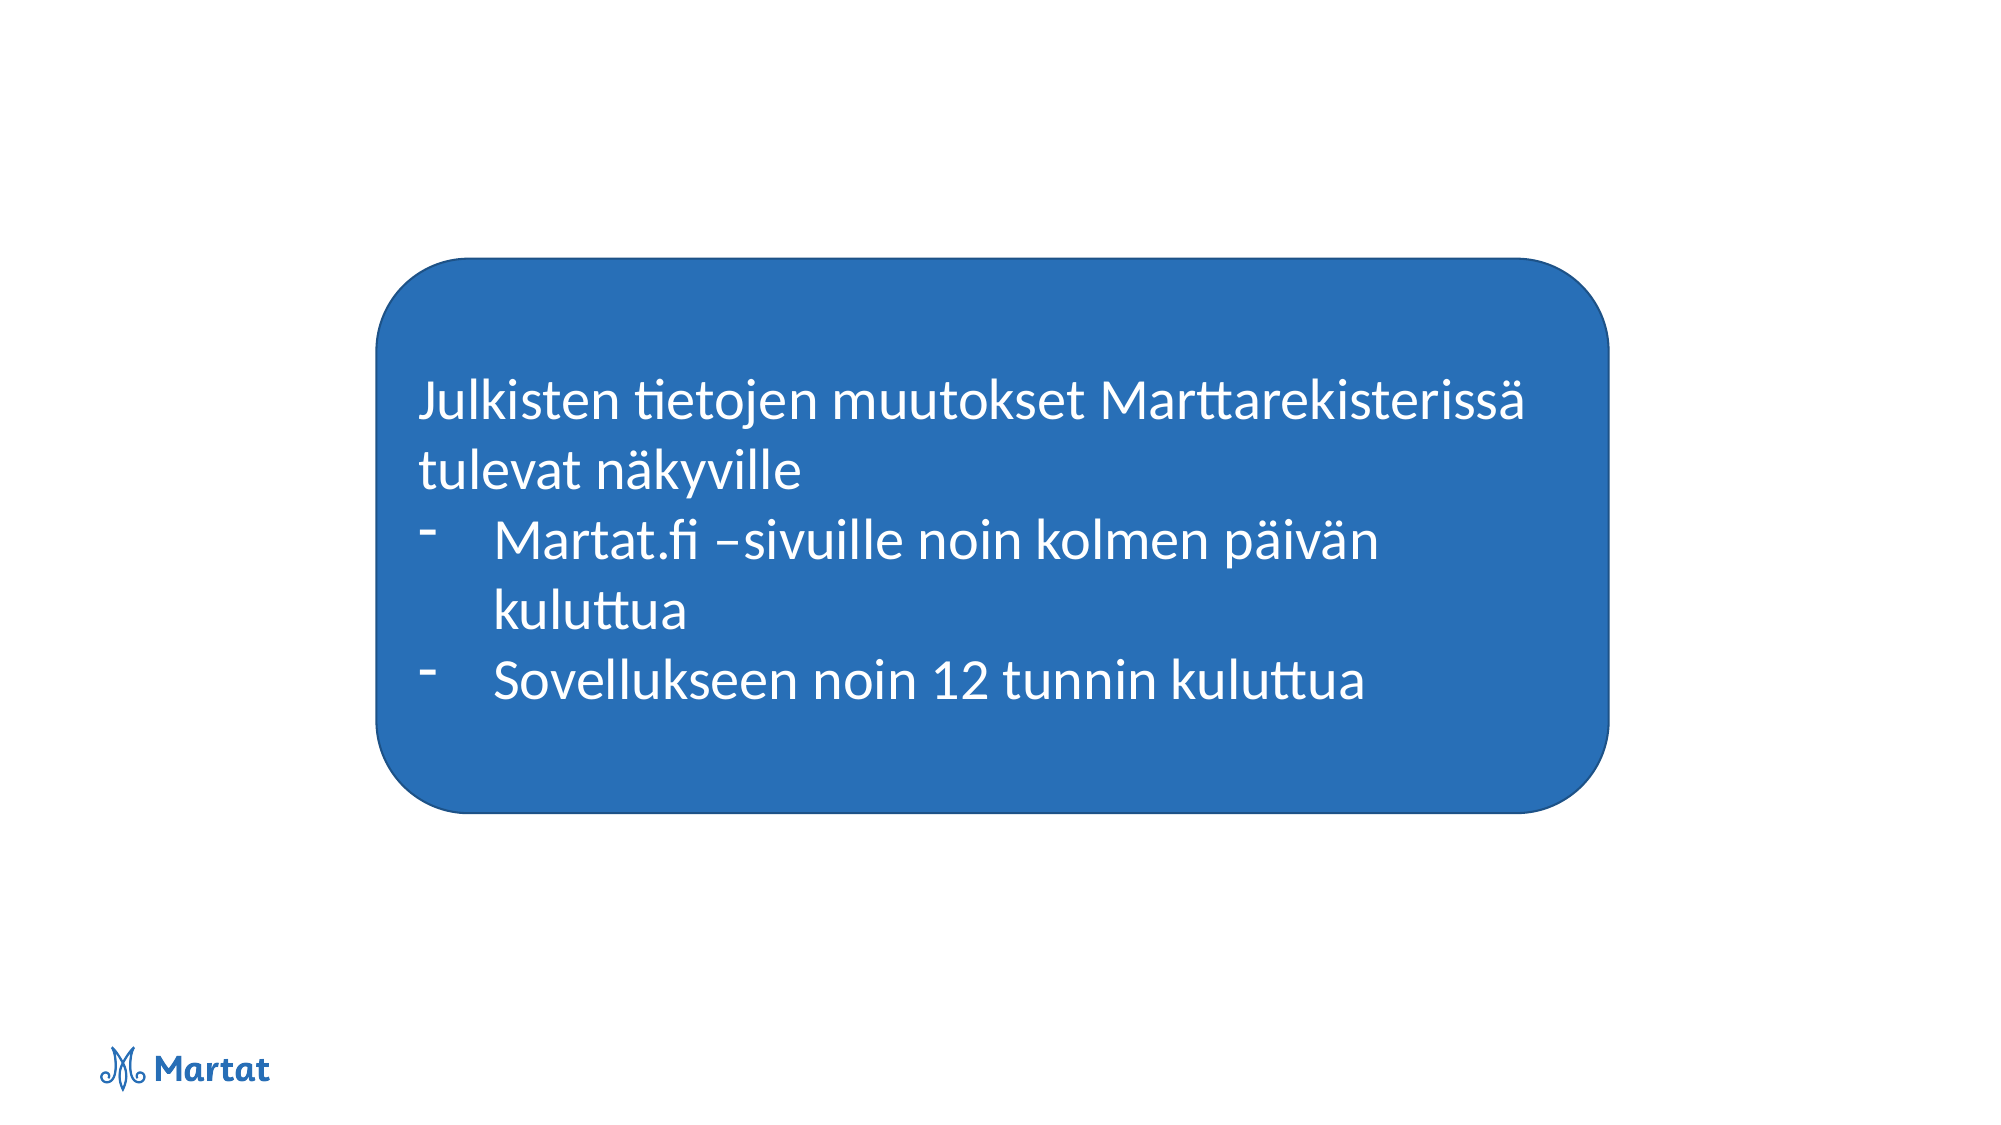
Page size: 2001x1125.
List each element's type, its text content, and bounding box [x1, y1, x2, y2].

text_box Julkisten tietojen muutokset Marttarekisterissä tulevat näkyville Martat.fi –sivuille noin kolmen päivän kuluttua Sovellukseen noin 12 tunnin kuluttua [375, 257, 1610, 815]
picture [100, 1046, 270, 1103]
